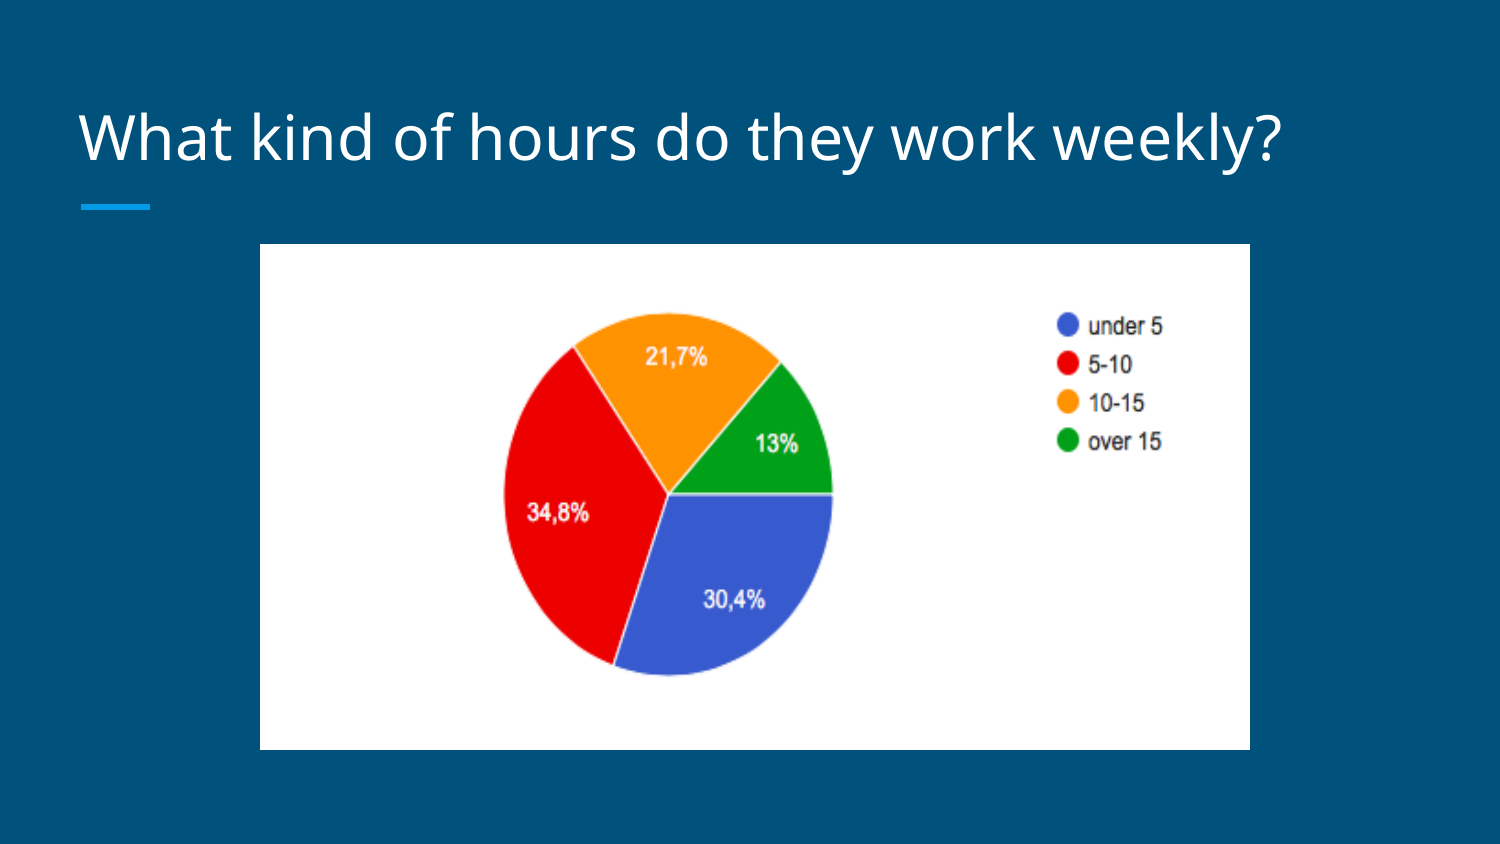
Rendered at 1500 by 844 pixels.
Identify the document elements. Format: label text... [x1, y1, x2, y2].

picture [261, 245, 1249, 749]
title What kind of hours do they work weekly? [63, 75, 1437, 188]
